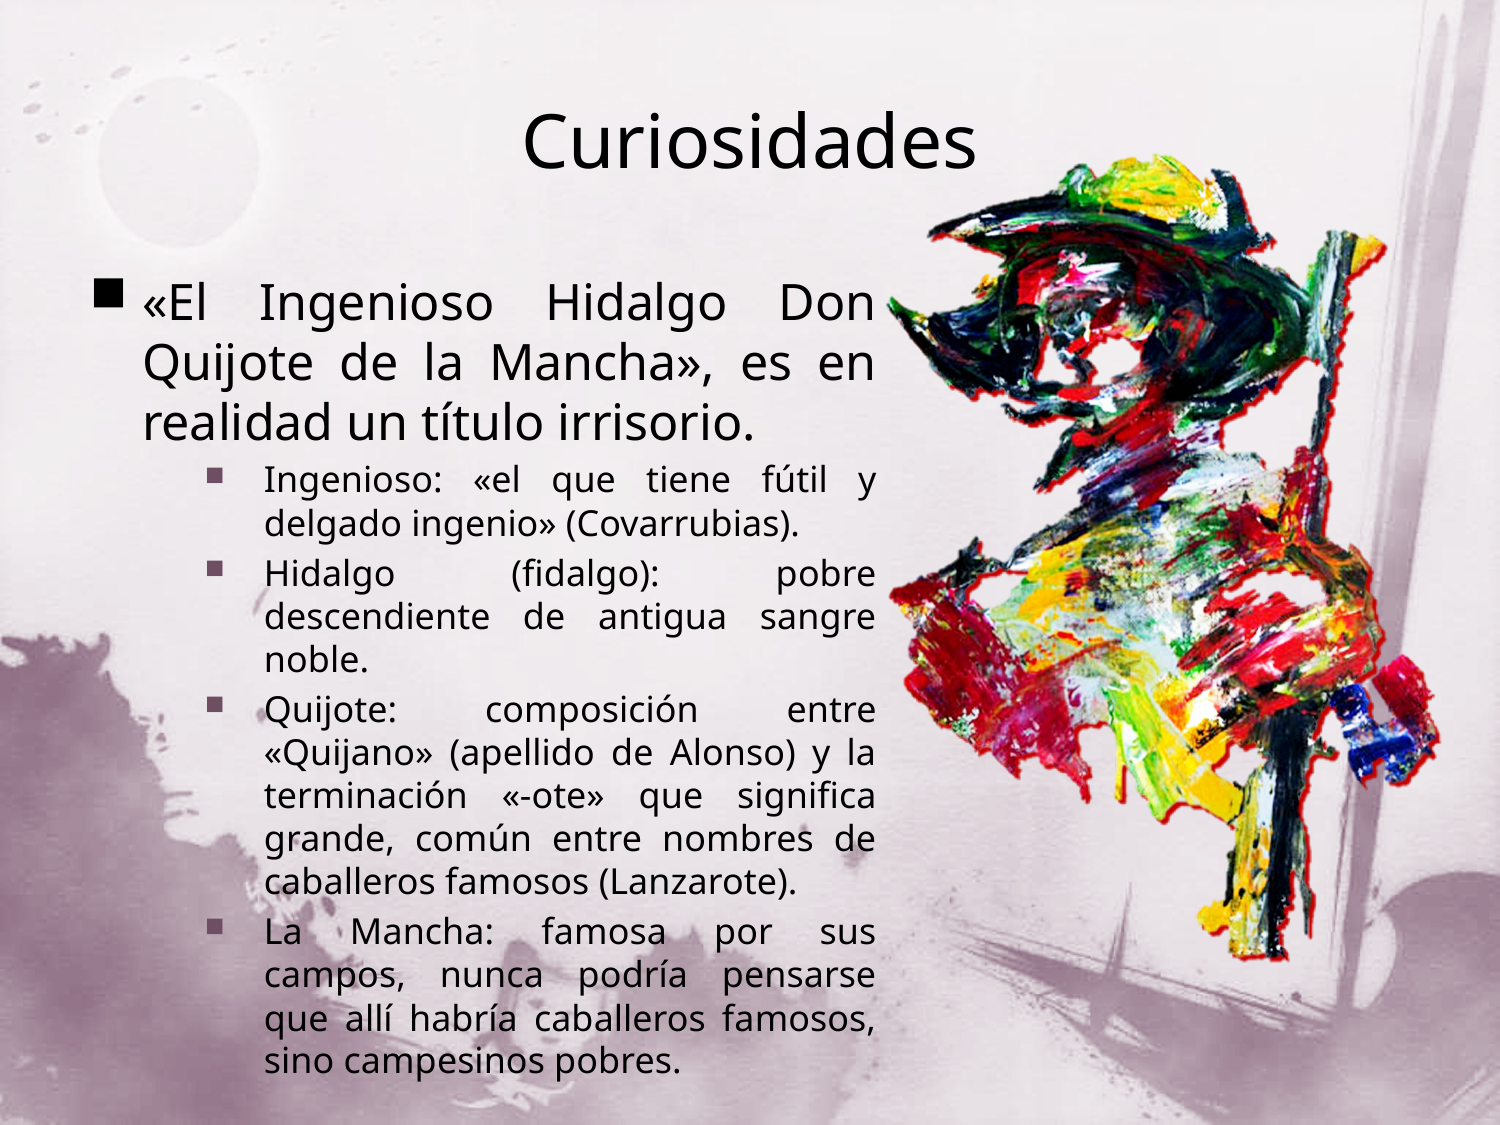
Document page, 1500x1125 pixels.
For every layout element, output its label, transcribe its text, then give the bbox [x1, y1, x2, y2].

list «El Ingenioso Hidalgo Don Quijote de la Mancha», es en realidad un título irrisorio. Ingenioso: «el que tiene fútil y delgado ingenio» (Covarrubias). Hidalgo (fidalgo): pobre descendiente de antigua sangre noble. Quijote: composición entre «Quijano» (apellido de Alonso) y la terminación «-ote» que significa grande, común entre nombres de caballeros famosos (Lanzarote). La Mancha: famosa por sus campos, nunca podría pensarse que allí habría caballeros famosos, sino campesinos pobres. [75, 262, 892, 1094]
title Curiosidades [75, 45, 1425, 233]
picture [856, 77, 1458, 970]
